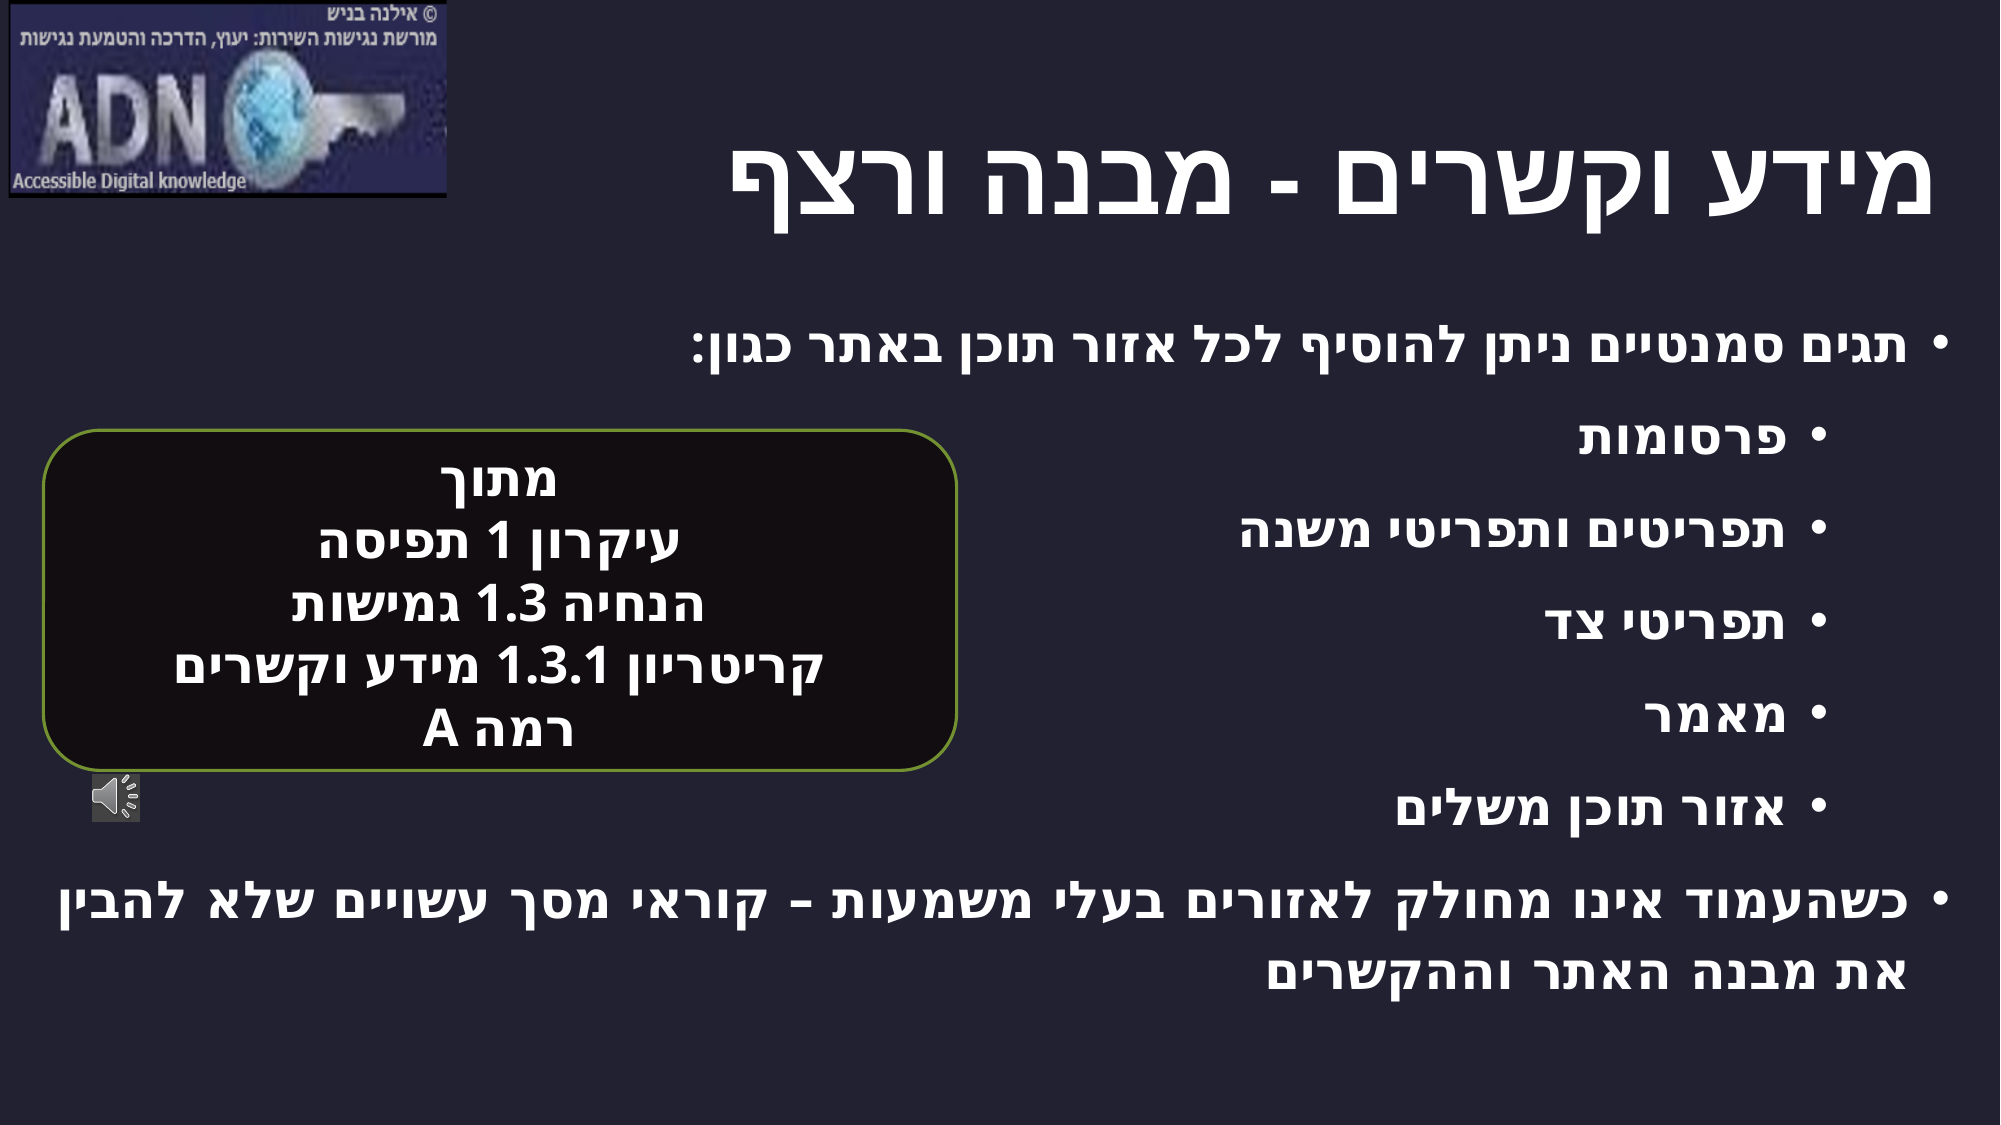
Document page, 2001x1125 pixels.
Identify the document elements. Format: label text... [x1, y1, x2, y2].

title מידע וקשרים - מבנה ורצף [126, 68, 1957, 294]
text_box מתוך עיקרון 1 תפיסה הנחיה 1.3 גמישות קריטריון 1.3.1 מידע וקשרים רמה A [41, 428, 959, 772]
text_box תגים סמנטיים ניתן להוסיף לכל אזור תוכן באתר כגון: פרסומות תפריטים ותפריטי משנה תפריטי צד מאמר אזור תוכן משלים כשהעמוד אינו מחולק לאזורים בעלי משמעות – קוראי מסך עשויים שלא להבין את מבנה האתר וההקשרים [53, 300, 1951, 1027]
picture [8, 0, 448, 198]
picture [90, 772, 142, 824]
